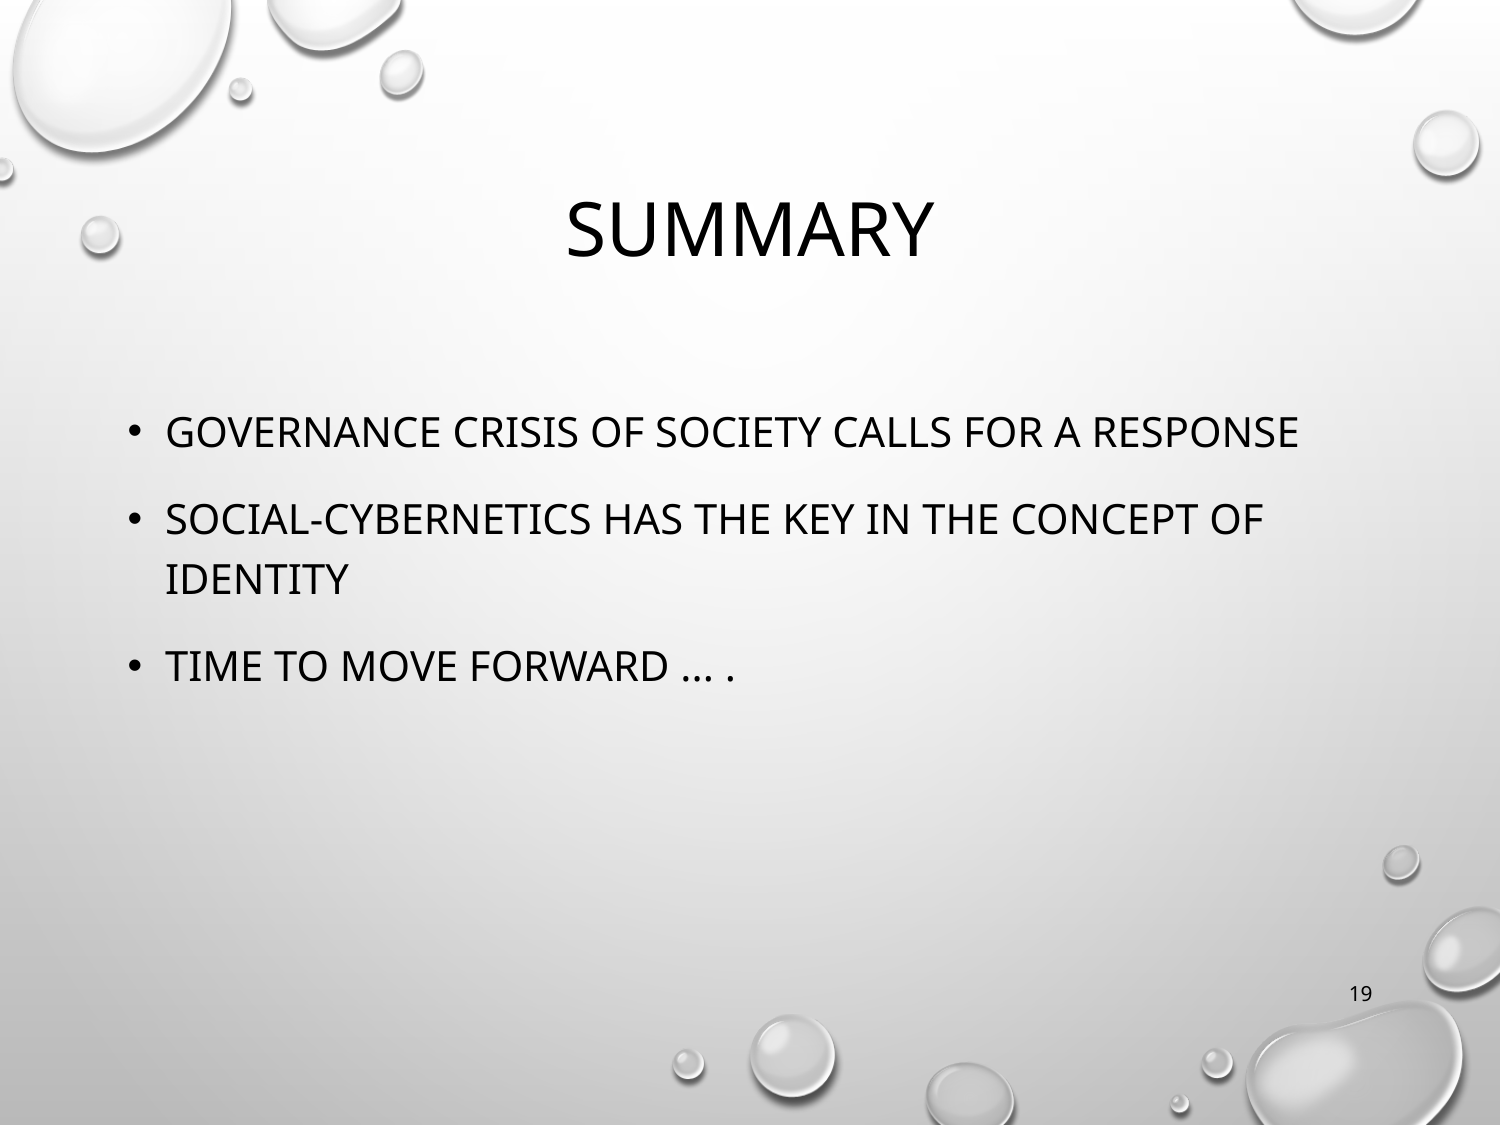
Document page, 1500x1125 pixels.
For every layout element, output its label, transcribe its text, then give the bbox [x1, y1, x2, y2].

list Governance crisis of society calls for a response Social-Cybernetics has the key in the concept of identity Time to move forward ... . [112, 388, 1388, 950]
title Summary [112, 101, 1388, 364]
slide_number 19 [1293, 965, 1388, 1025]
picture [0, 0, 1500, 1125]
